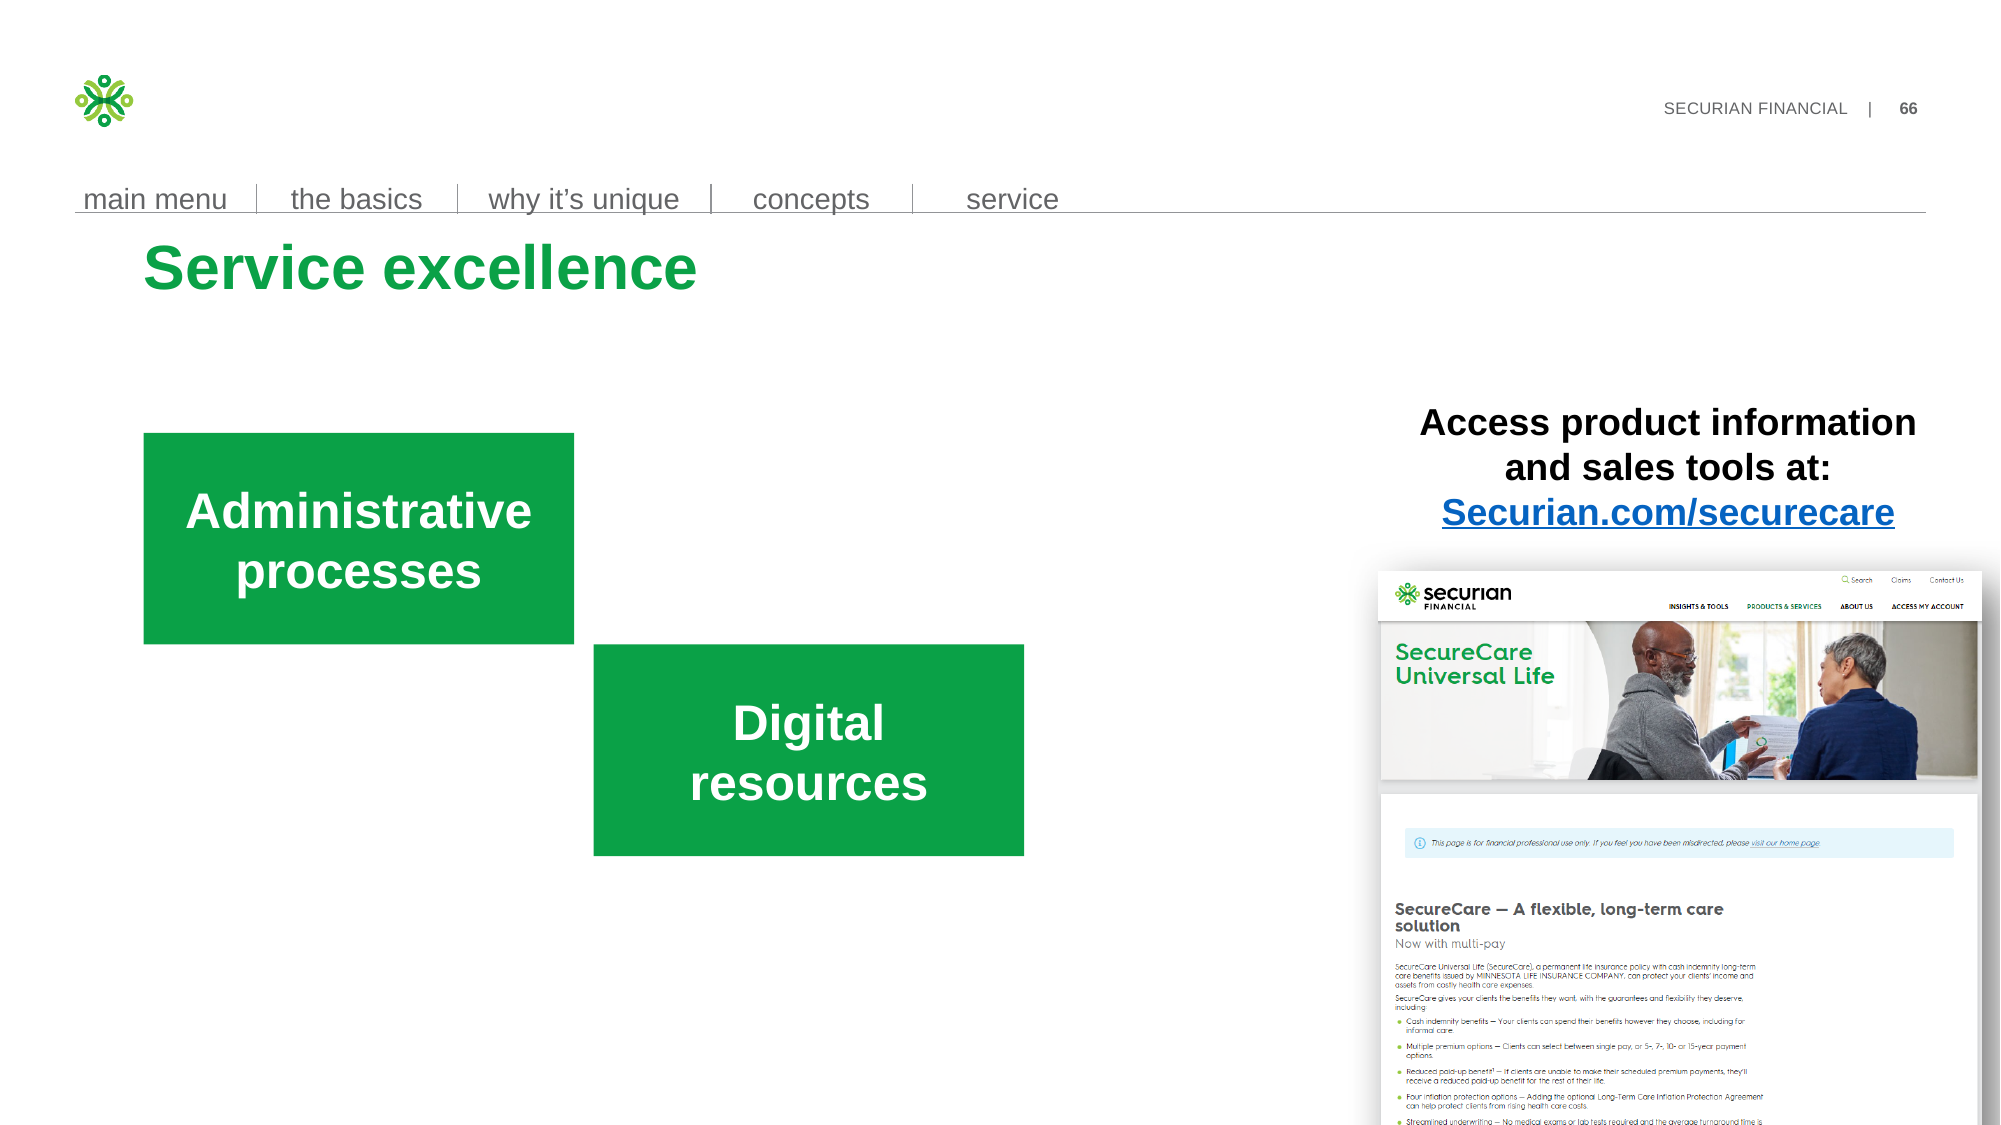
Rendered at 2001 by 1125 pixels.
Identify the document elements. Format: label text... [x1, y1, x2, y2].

title Service excellence [143, 237, 1844, 395]
text_box Administrative processes [143, 432, 575, 645]
picture [75, 75, 138, 130]
text_box Digital resources [593, 643, 1025, 857]
picture [1377, 570, 1982, 1125]
text_box Access product information and sales tools at: Securian.com/securecare [1377, 358, 1960, 570]
